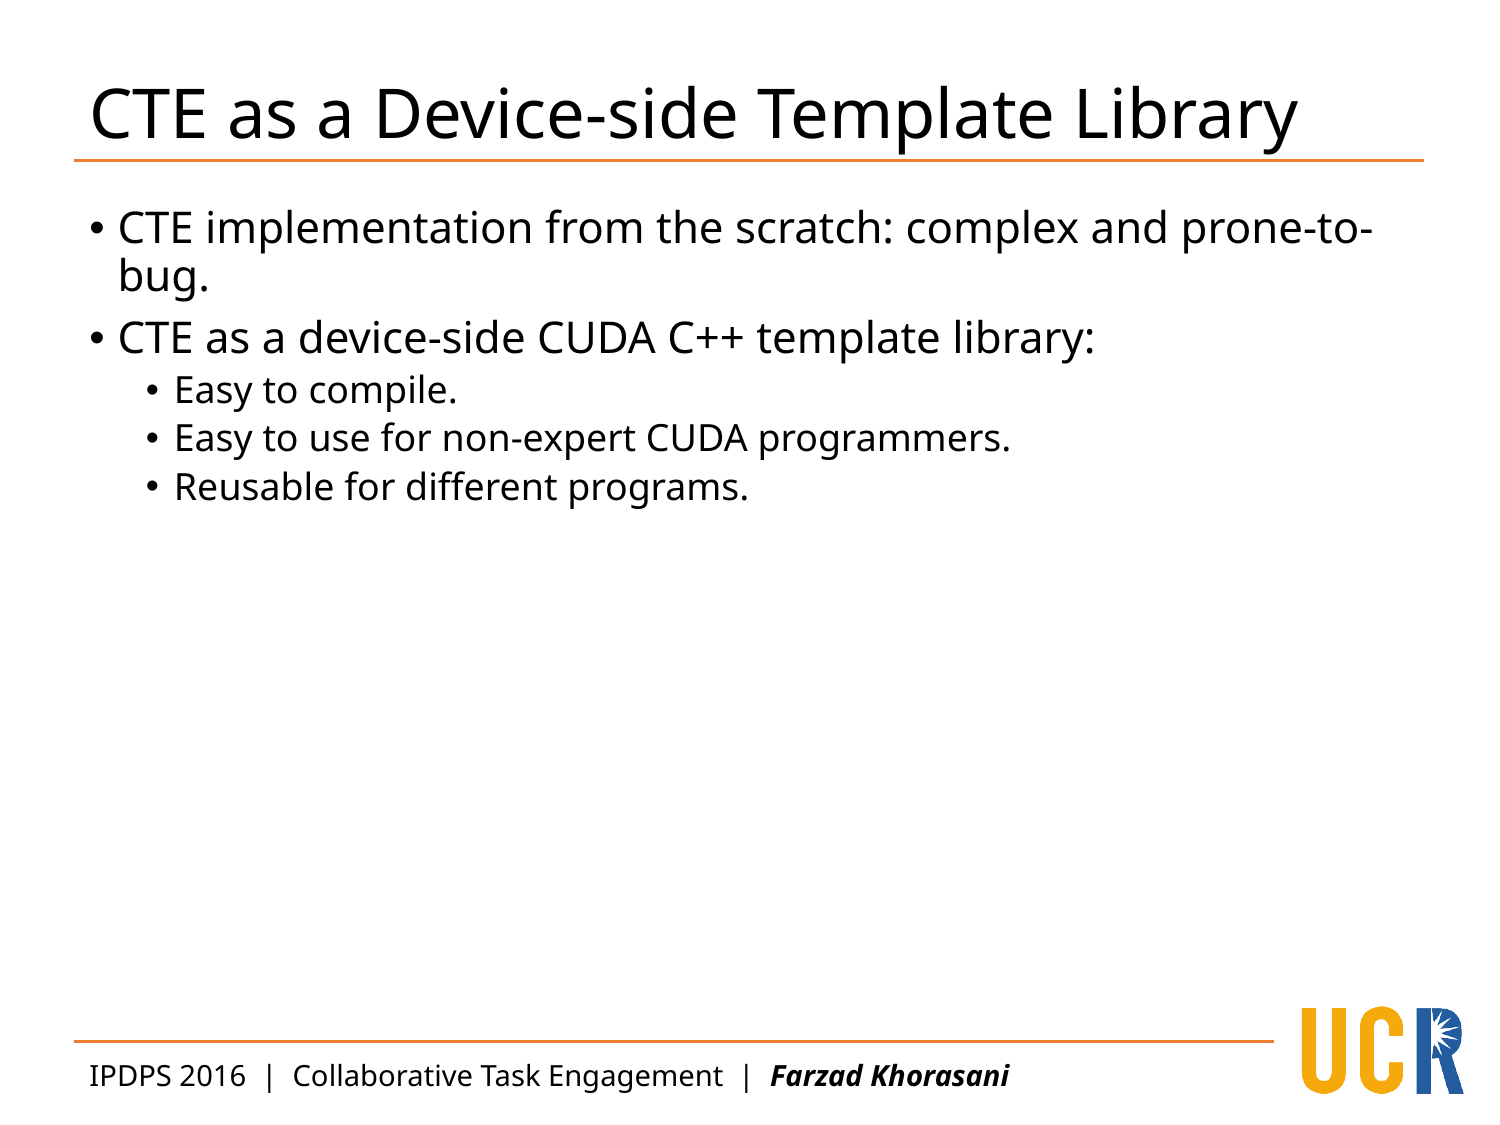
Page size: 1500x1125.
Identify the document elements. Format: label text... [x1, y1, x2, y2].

list CTE implementation from the scratch: complex and prone-to-bug. CTE as a device-side CUDA C++ template library: Easy to compile. Easy to use for non-expert CUDA programmers. Reusable for different programs. [74, 198, 1427, 989]
text_box IPDPS 2016 | Collaborative Task Engagement | Farzad Khorasani [74, 1049, 1500, 1125]
picture [1295, 999, 1470, 1101]
title CTE as a Device-side Template Library [74, 23, 1427, 198]
